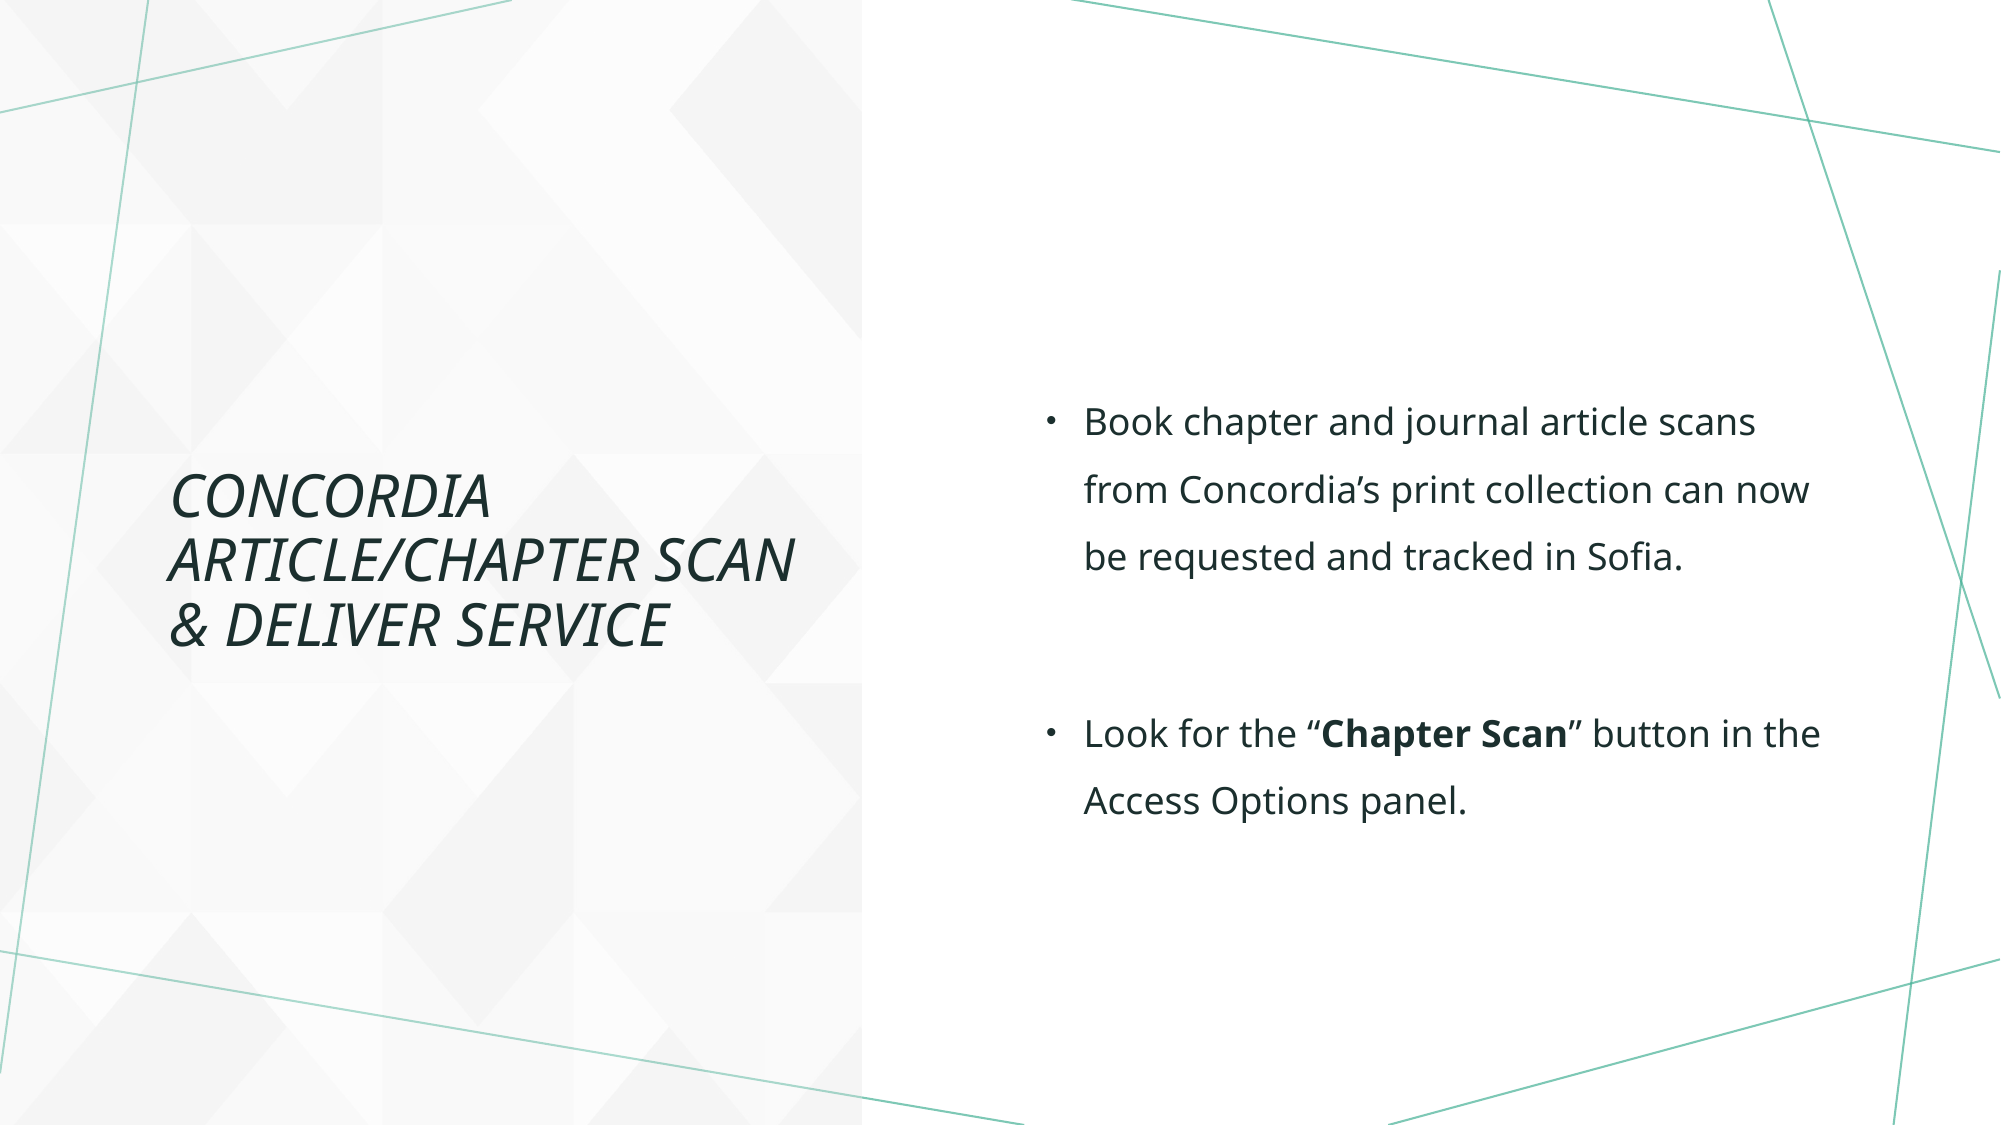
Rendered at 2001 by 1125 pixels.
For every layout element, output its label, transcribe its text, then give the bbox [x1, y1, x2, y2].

list Book chapter and journal article scans from Concordia’s print collection can now be requested and tracked in Sofia. Look for the “Chapter Scan” button in the Access Options panel. [1031, 368, 1846, 729]
picture [0, 0, 862, 1125]
